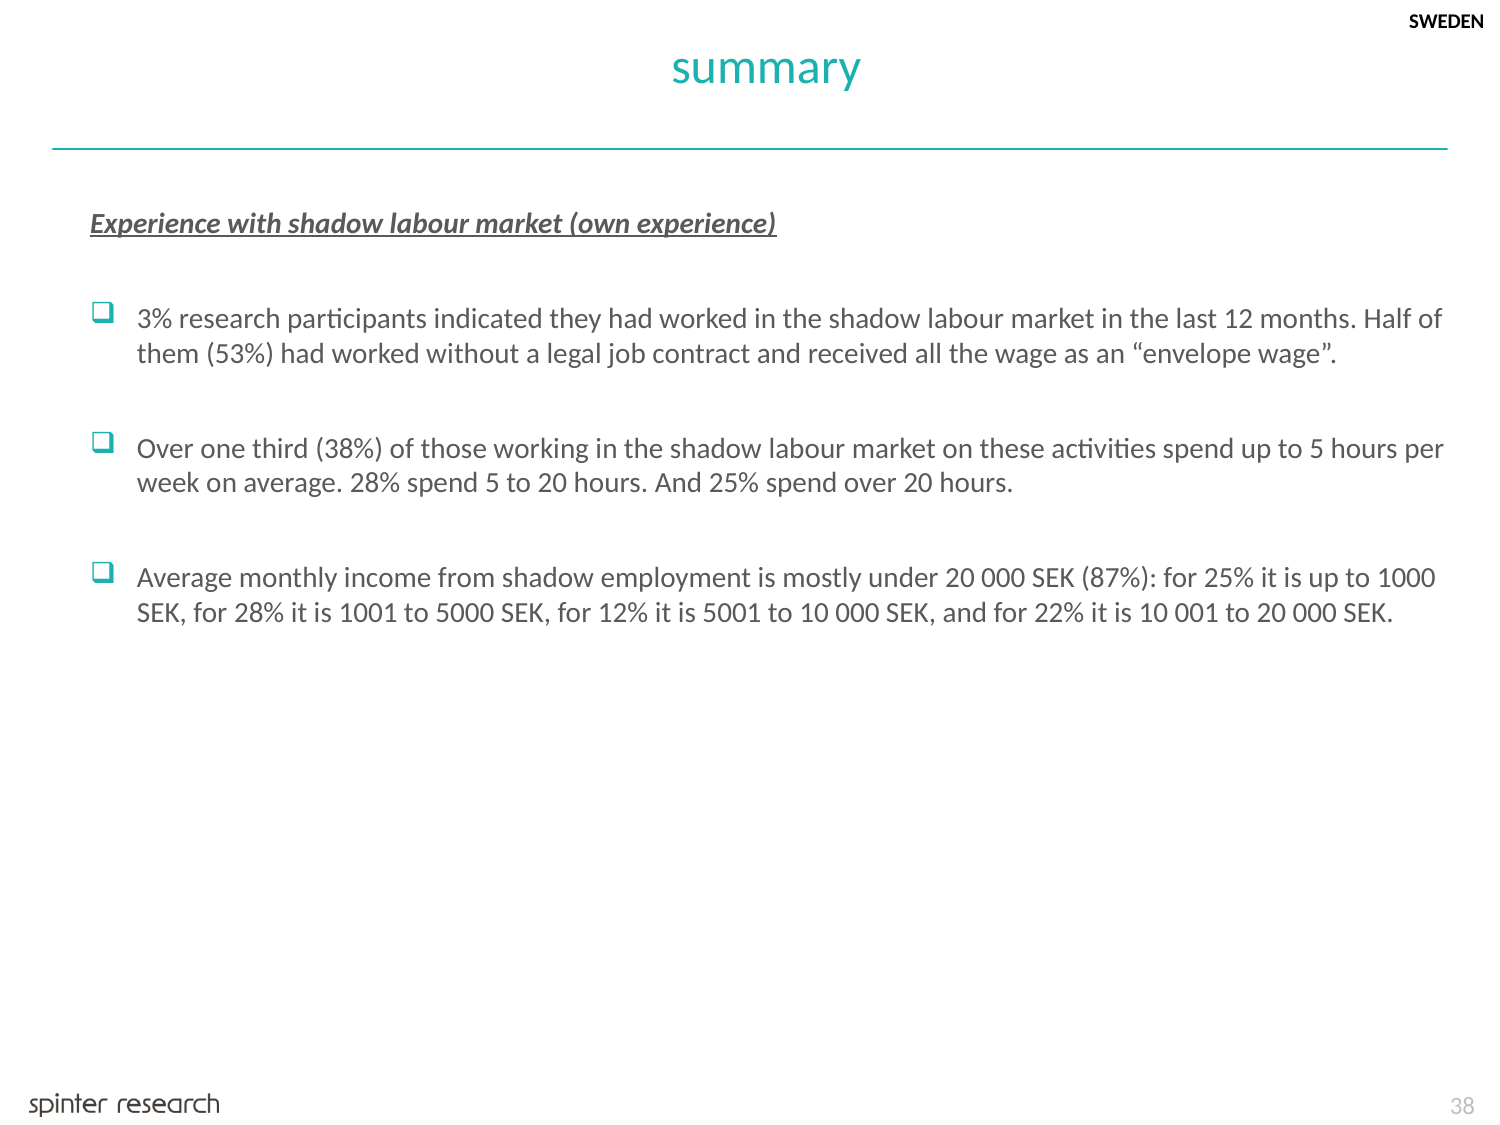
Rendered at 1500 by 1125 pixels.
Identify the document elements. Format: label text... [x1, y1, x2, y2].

text_box SWEDEN [1316, 0, 1500, 40]
slide_number 38 [1435, 1082, 1500, 1125]
text_box summary [501, 26, 1031, 101]
picture [29, 1093, 219, 1117]
text_box Experience with shadow labour market (own experience) 3% research participants indicated they had worked in the shadow labour market in the last 12 months. Half of them (53%) had worked without a legal job contract and received all the wage as an “envelope wage”. Over one third (38%) of those working in the shadow labour market on these activities spend up to 5 hours per week on average. 28% spend 5 to 20 hours. And 25% spend over 20 hours. Average monthly income from shadow employment is mostly under 20 000 SEK (87%): for 25% it is up to 1000 SEK, for 28% it is 1001 to 5000 SEK, for 12% it is 5001 to 10 000 SEK, and for 22% it is 10 001 to 20 000 SEK. [0, 148, 1483, 1083]
